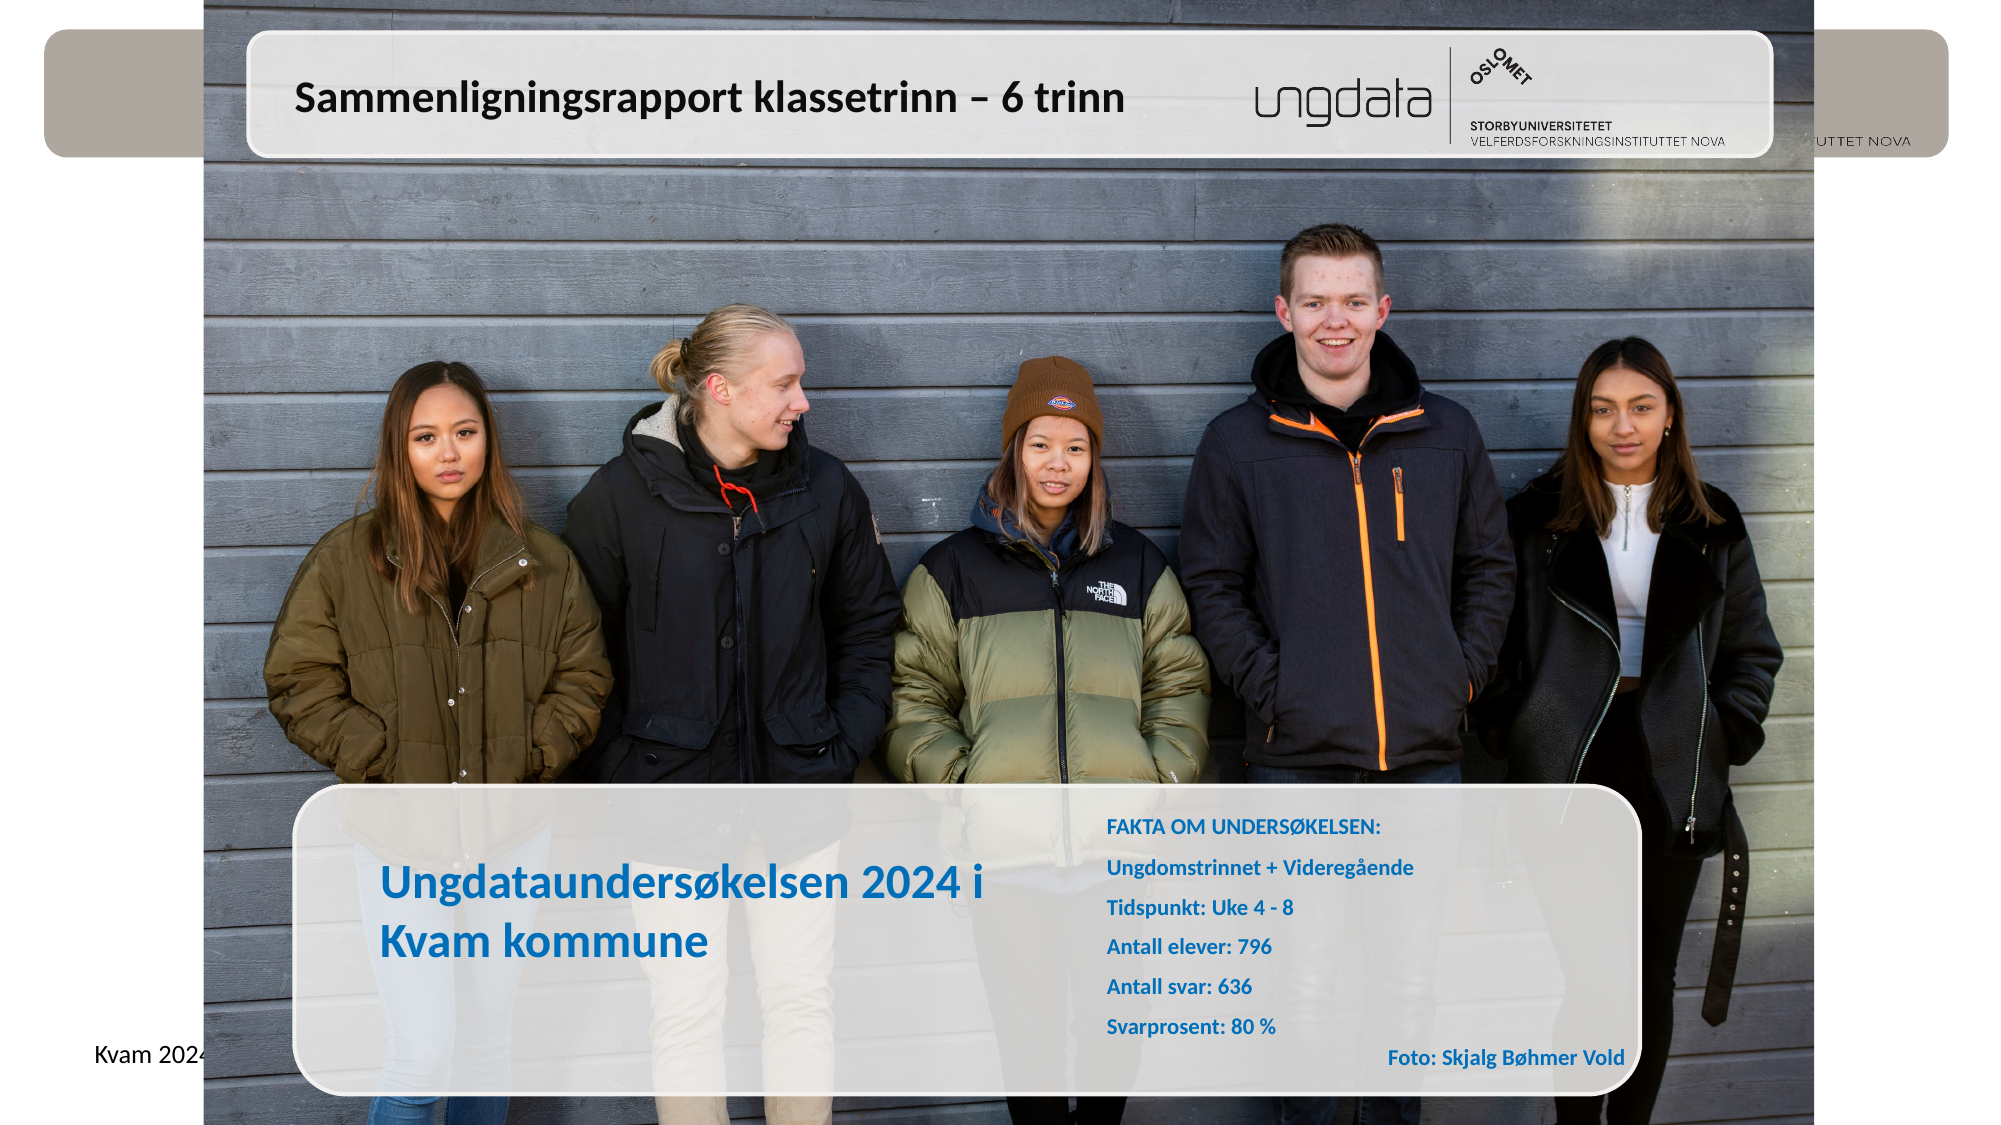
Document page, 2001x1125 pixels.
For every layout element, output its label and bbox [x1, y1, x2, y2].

picture [203, 0, 1911, 1125]
